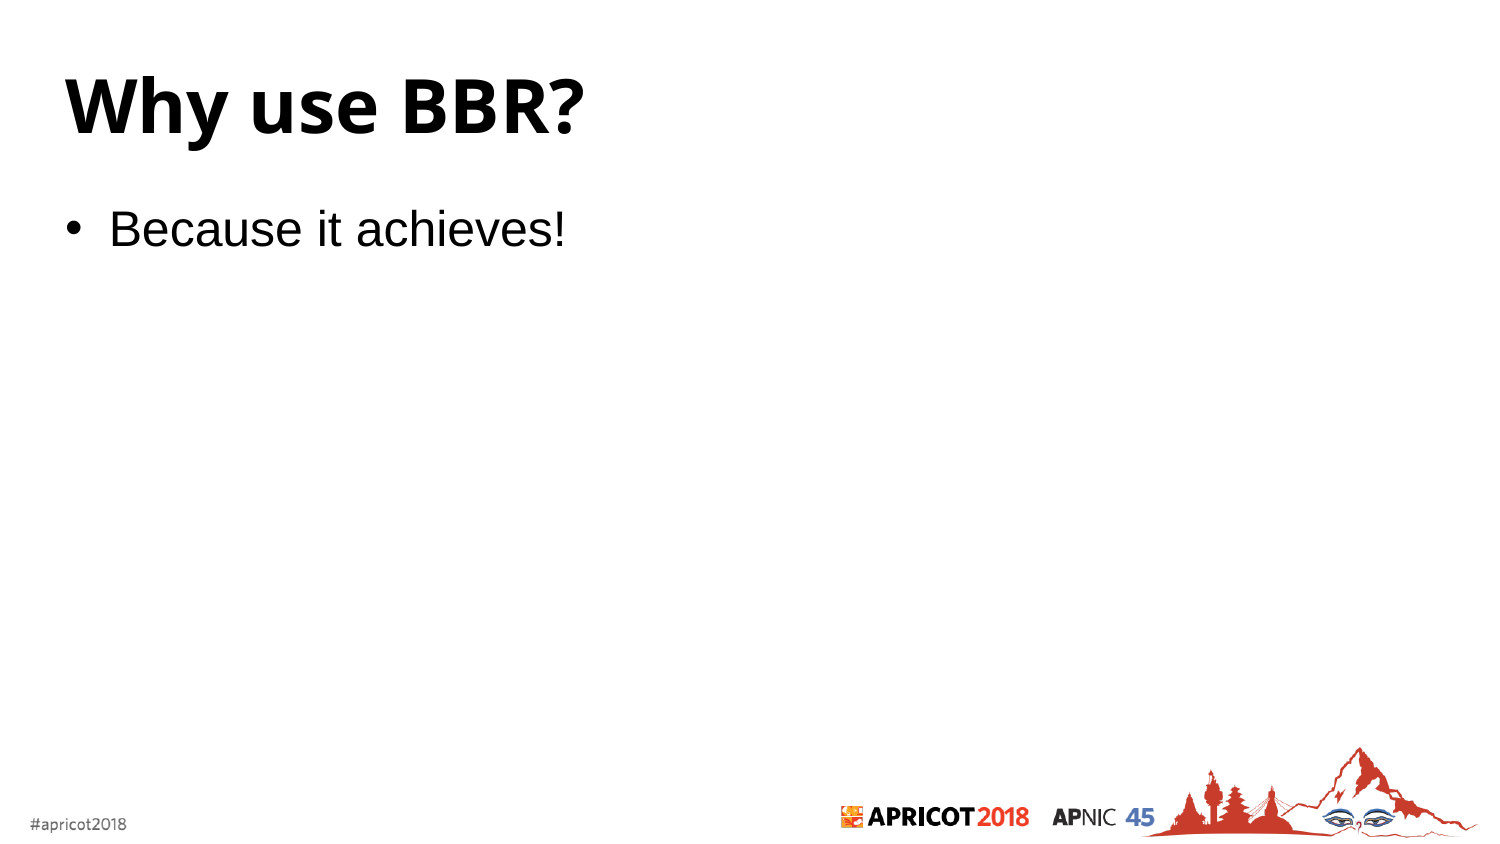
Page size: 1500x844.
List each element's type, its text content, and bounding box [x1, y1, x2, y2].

list Because it achieves! [64, 196, 1436, 759]
title Why use BBR? [64, 33, 1436, 175]
